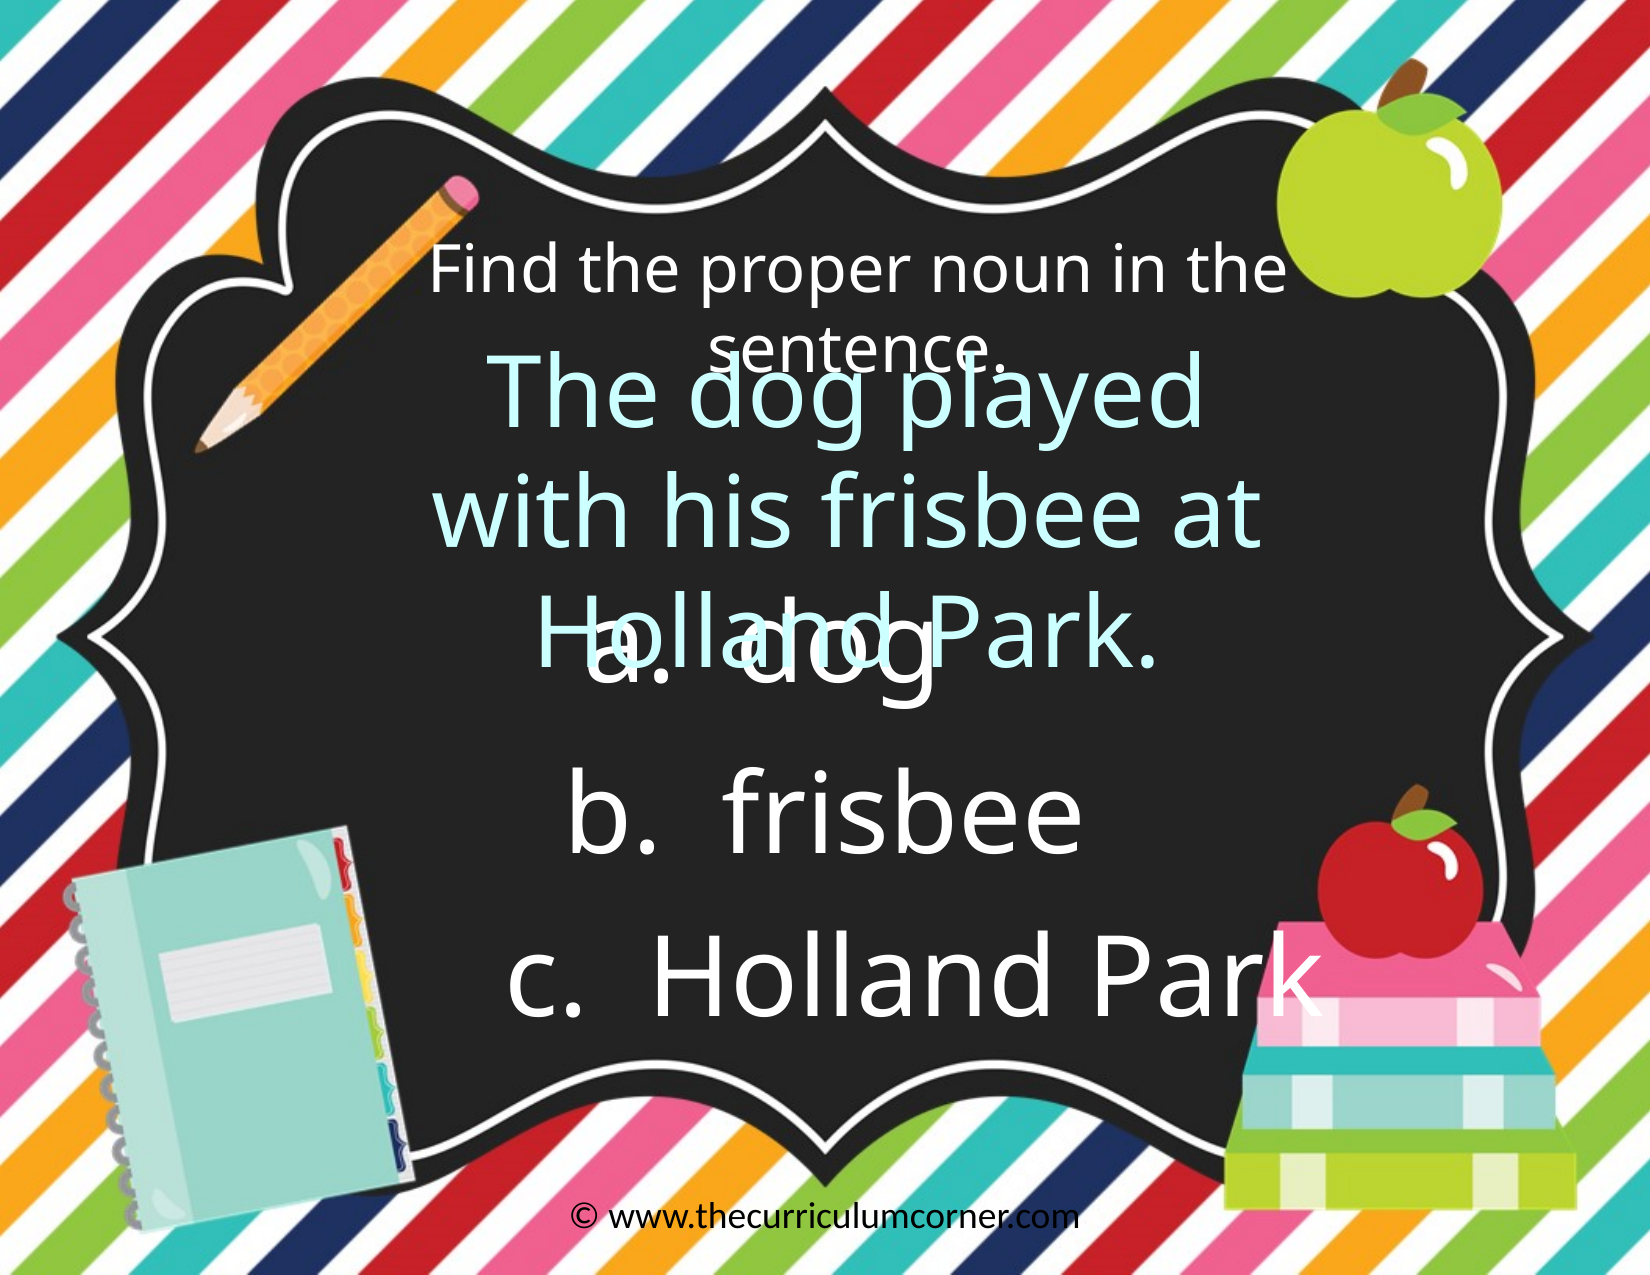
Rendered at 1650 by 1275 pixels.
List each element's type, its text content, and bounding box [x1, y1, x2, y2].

text_box The dog played with his frisbee at Holland Park. [369, 320, 1326, 696]
text_box Find the proper noun in the sentence. [380, 218, 1337, 394]
text_box c. Holland Park [414, 896, 1416, 1046]
picture [0, 0, 1650, 1275]
text_box b. frisbee [324, 733, 1326, 884]
text_box © www.thecurriculumcorner.com [553, 1183, 1097, 1244]
text_box a. dog [262, 562, 1264, 713]
